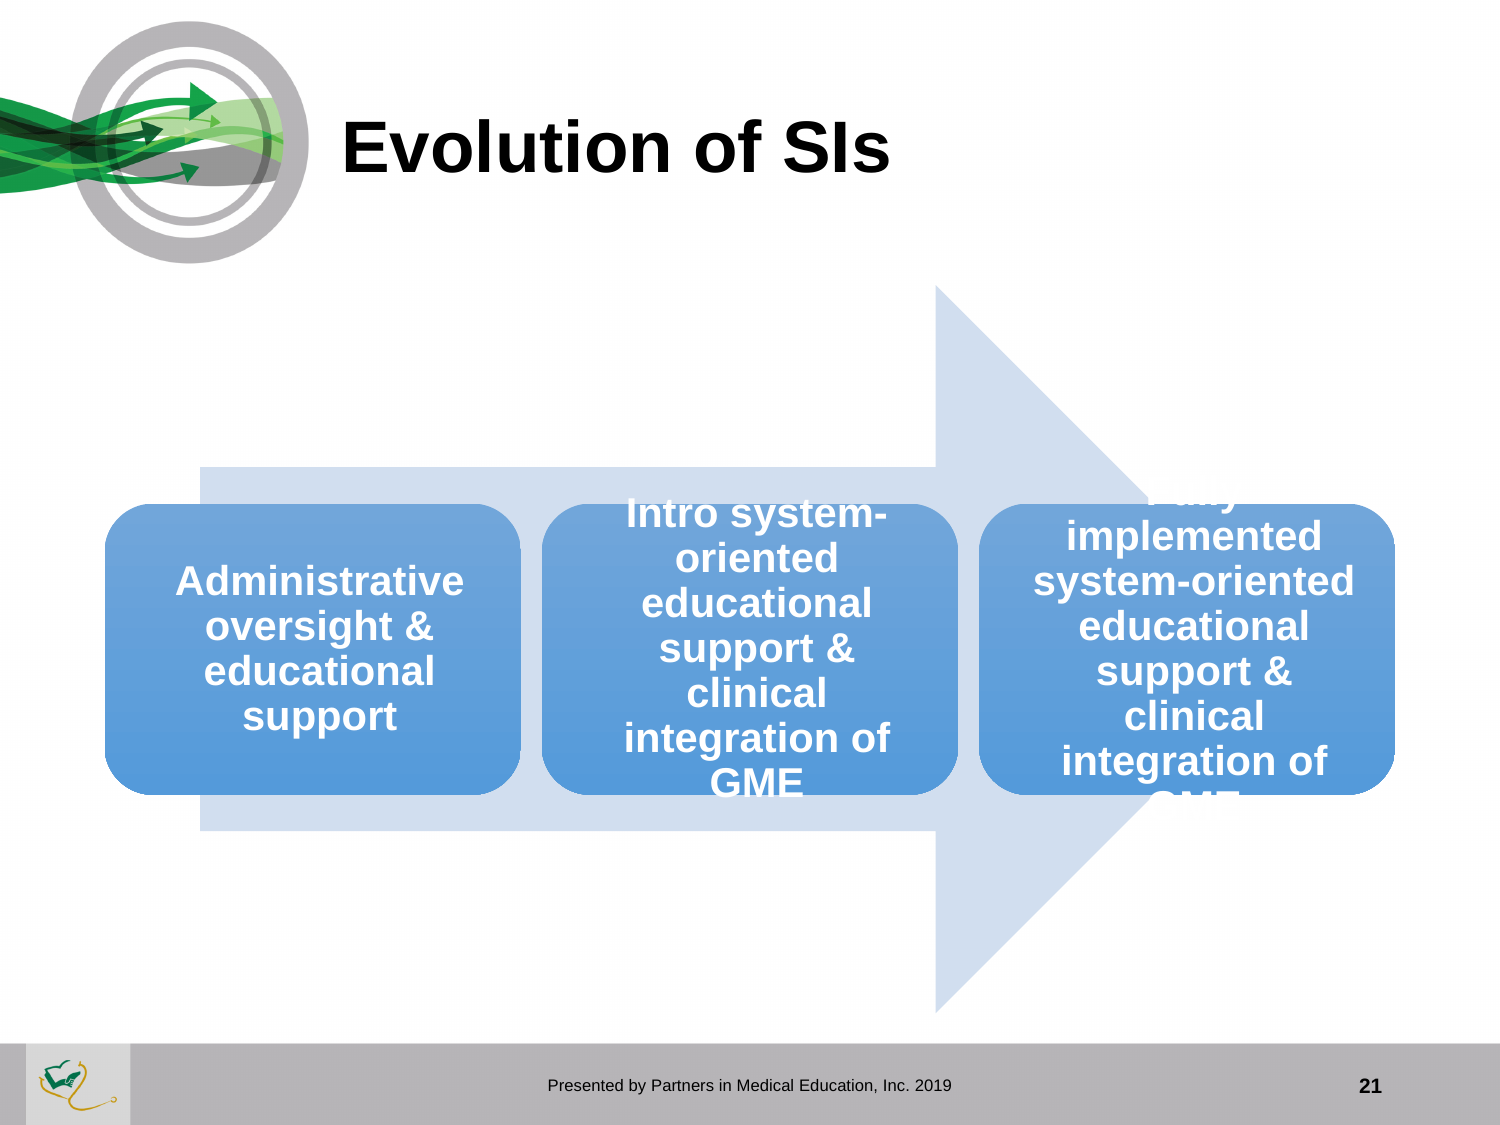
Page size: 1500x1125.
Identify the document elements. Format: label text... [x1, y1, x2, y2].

title Evolution of SIs [326, 40, 1397, 258]
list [103, 285, 1397, 1014]
footer Presented by Partners in Medical Education, Inc. 2019 [496, 1055, 1004, 1116]
picture [0, 0, 1500, 1125]
slide_number 21 [1059, 1055, 1397, 1116]
